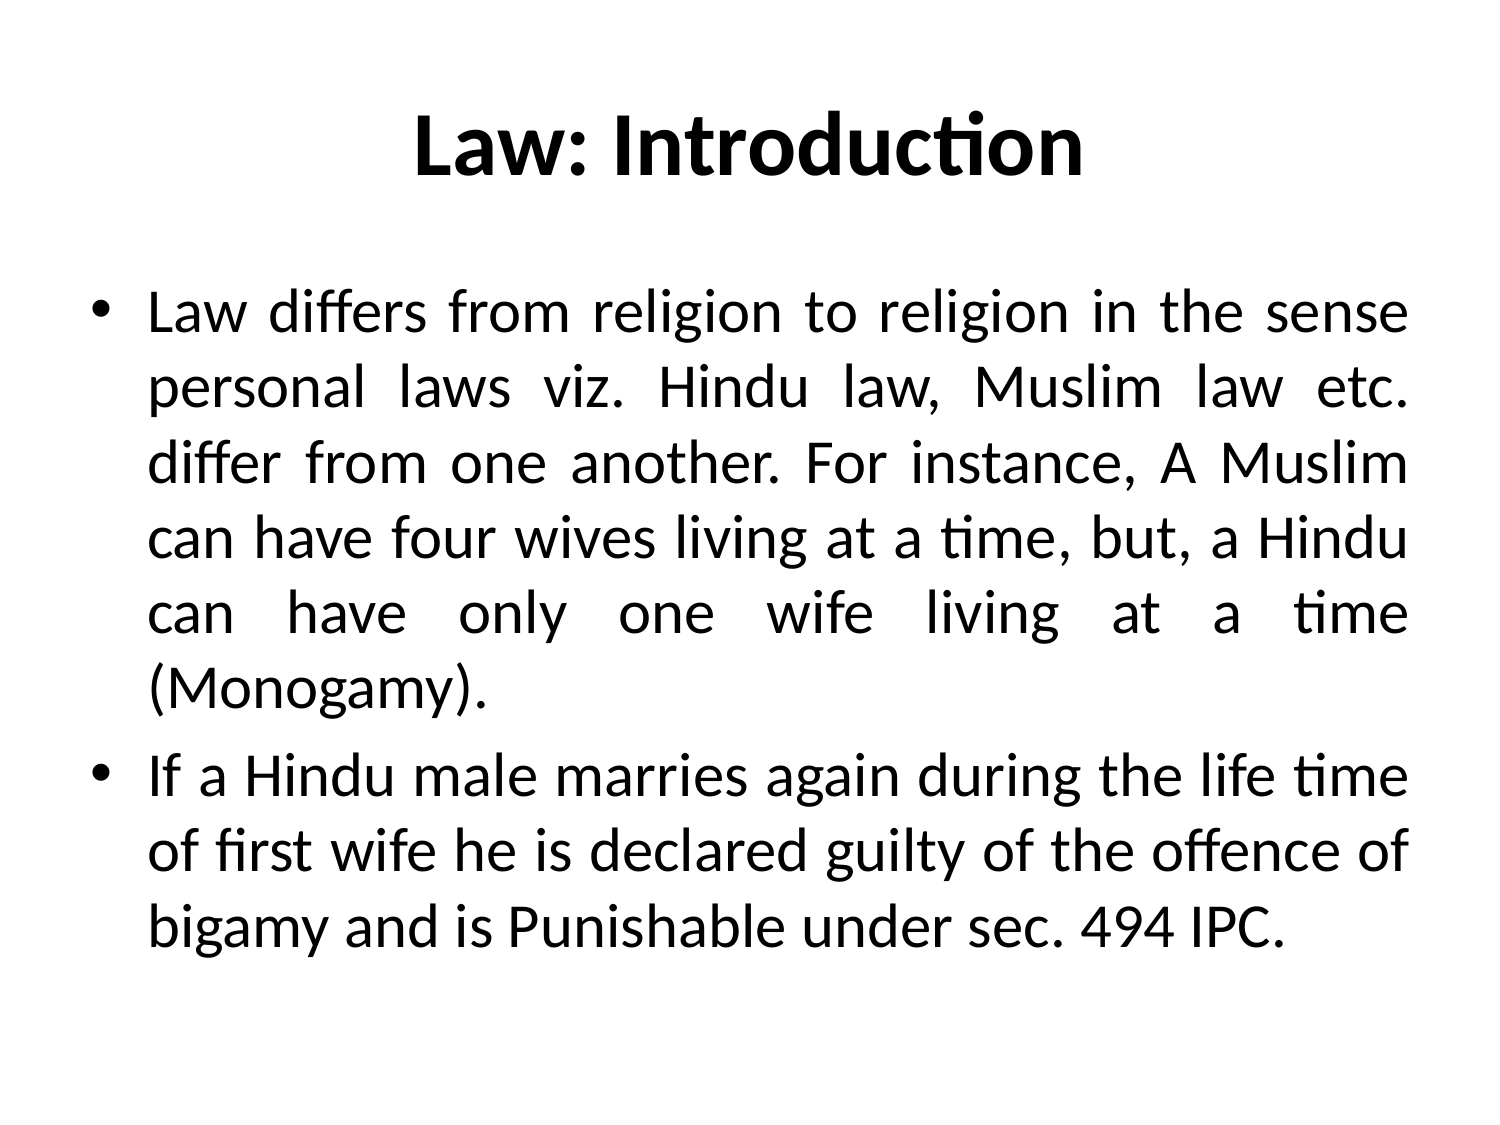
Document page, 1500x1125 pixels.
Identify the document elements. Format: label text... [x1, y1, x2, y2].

title Law: Introduction [75, 45, 1425, 233]
list Law differs from religion to religion in the sense personal laws viz. Hindu law, Muslim law etc. differ from one another. For instance, A Muslim can have four wives living at a time, but, a Hindu can have only one wife living at a time (Monogamy). If a Hindu male marries again during the life time of first wife he is declared guilty of the offence of bigamy and is Punishable under sec. 494 IPC. [75, 262, 1425, 1005]
